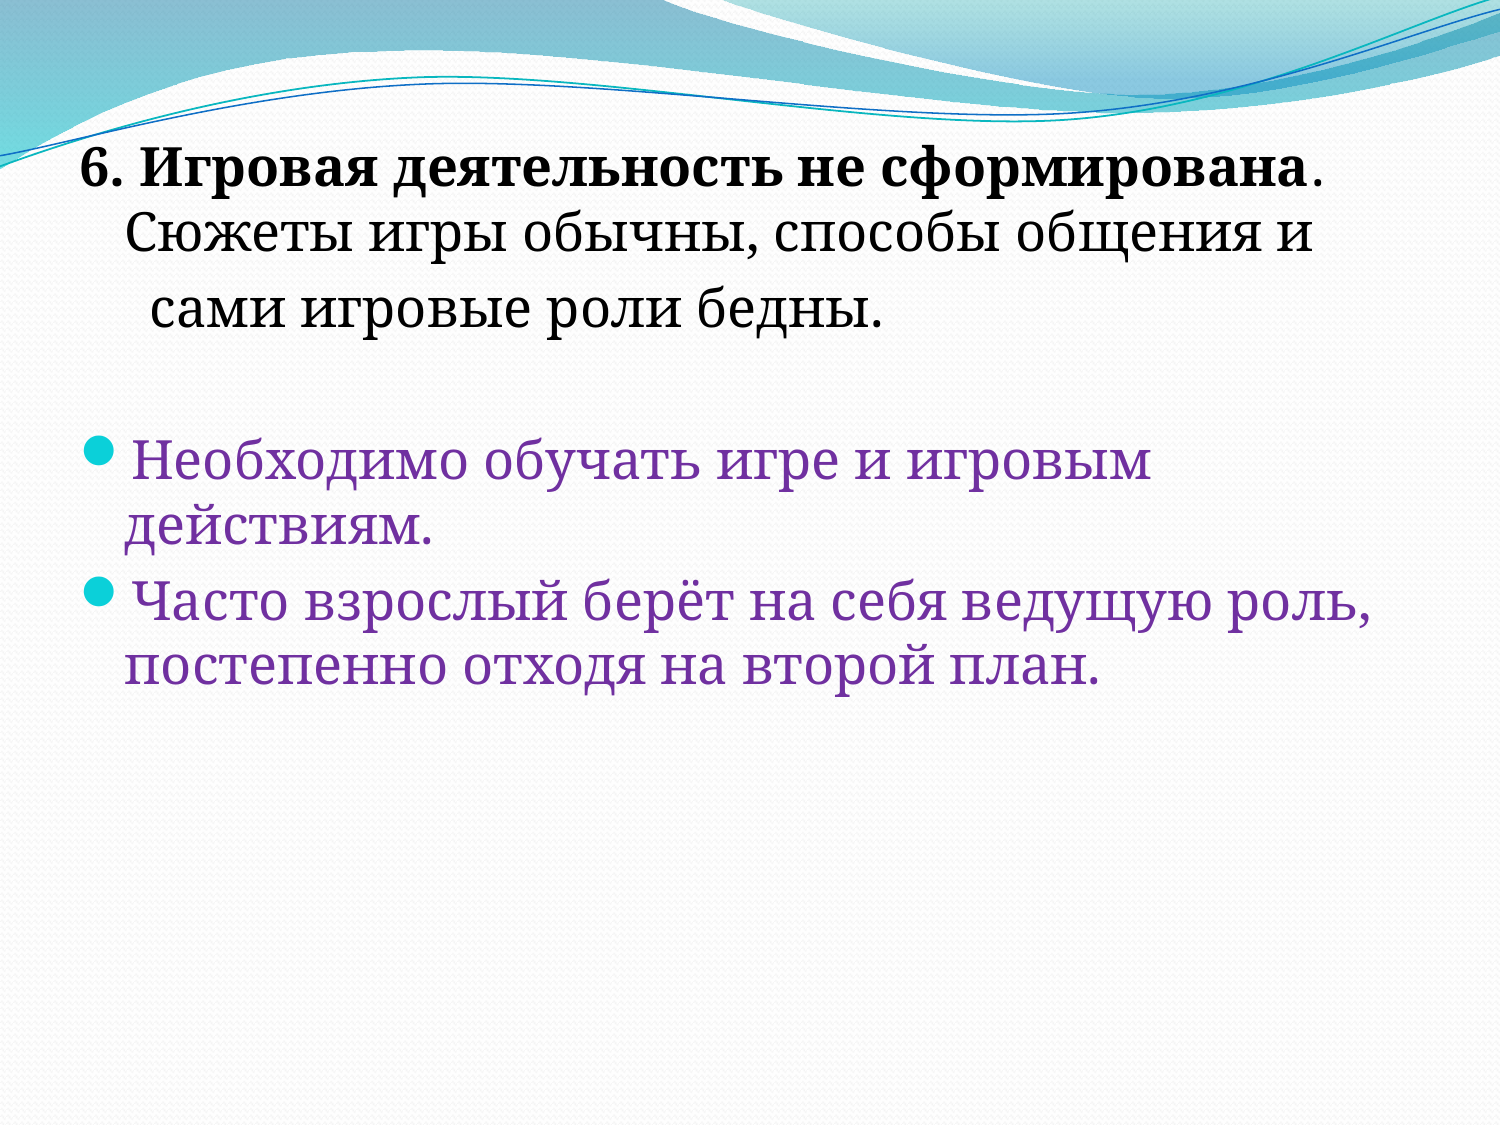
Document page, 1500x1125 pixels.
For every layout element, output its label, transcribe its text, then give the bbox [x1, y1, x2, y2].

list 6. Игровая деятельность не сформирована. Сюжеты игры обычны, способы общения и сами игровые роли бедны. Необходимо обучать игре и игровым действиям. Часто взрослый берёт на себя ведущую роль, постепенно отходя на второй план. [64, 125, 1415, 846]
